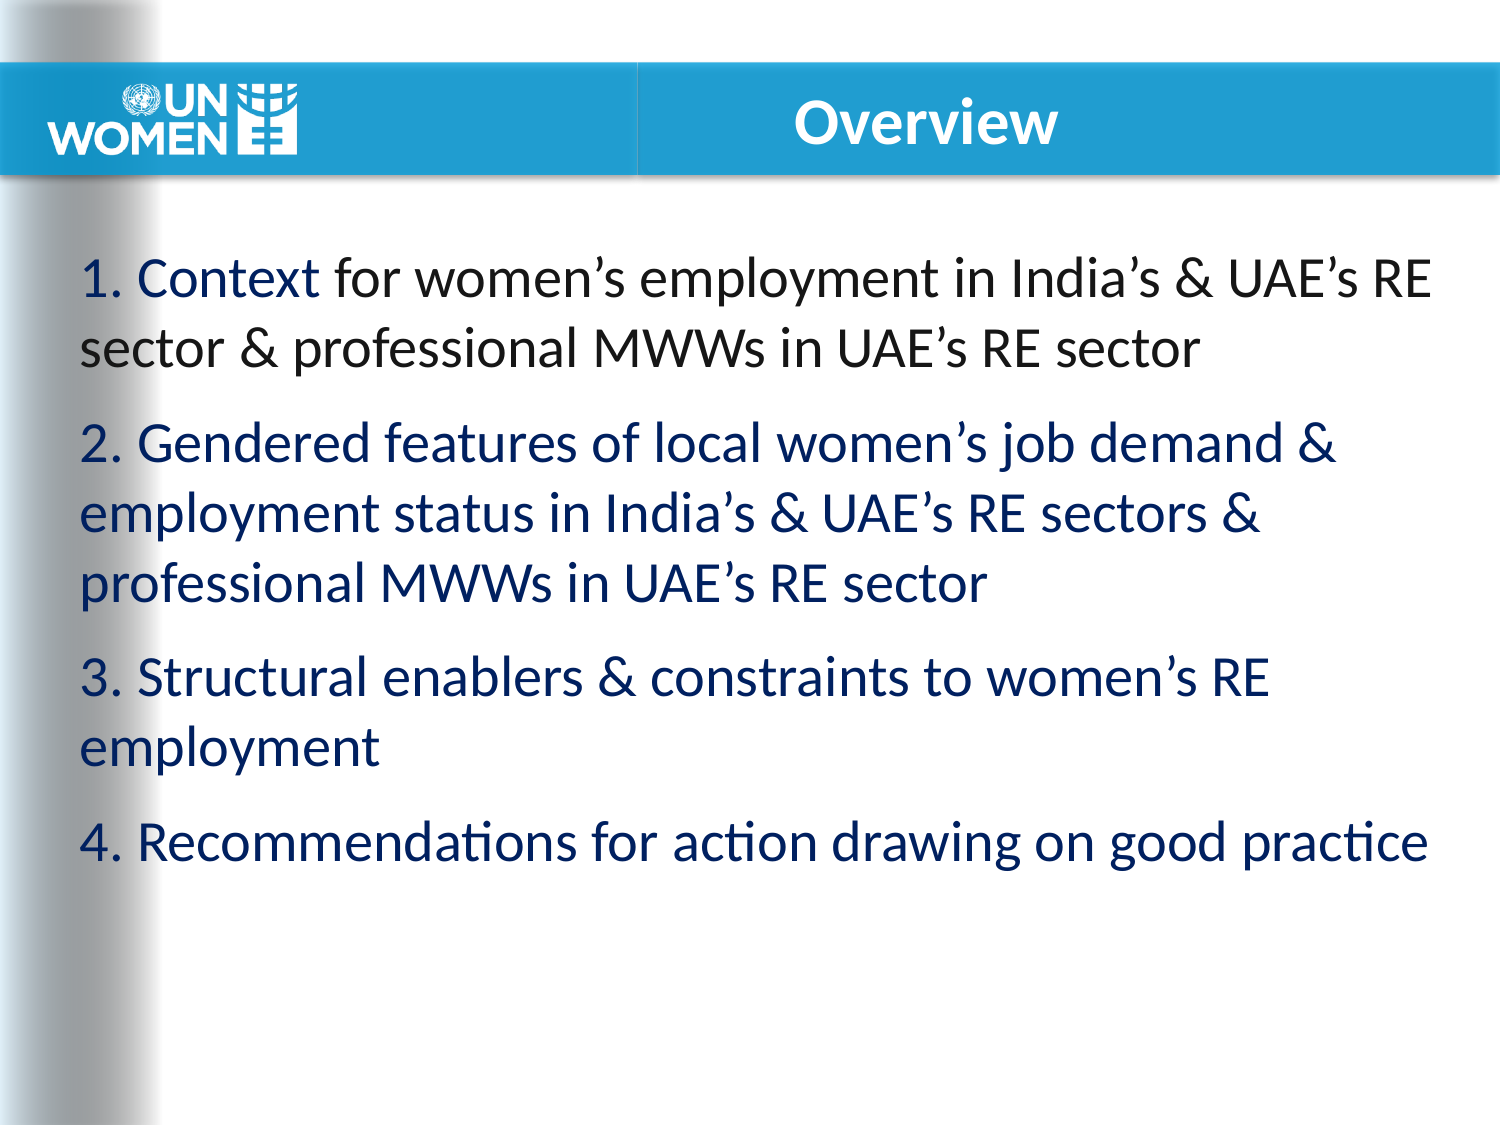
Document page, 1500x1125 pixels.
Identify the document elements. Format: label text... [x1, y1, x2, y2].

title Overview [379, 68, 1475, 167]
list 1. Context for women’s employment in India’s & UAE’s RE sector & professional MWWs in UAE’s RE sector 2. Gendered features of local women’s job demand & employment status in India’s & UAE’s RE sectors & professional MWWs in UAE’s RE sector 3. Structural enablers & constraints to women’s RE employment 4. Recommendations for action drawing on good practice [64, 231, 1457, 953]
picture [43, 80, 300, 163]
